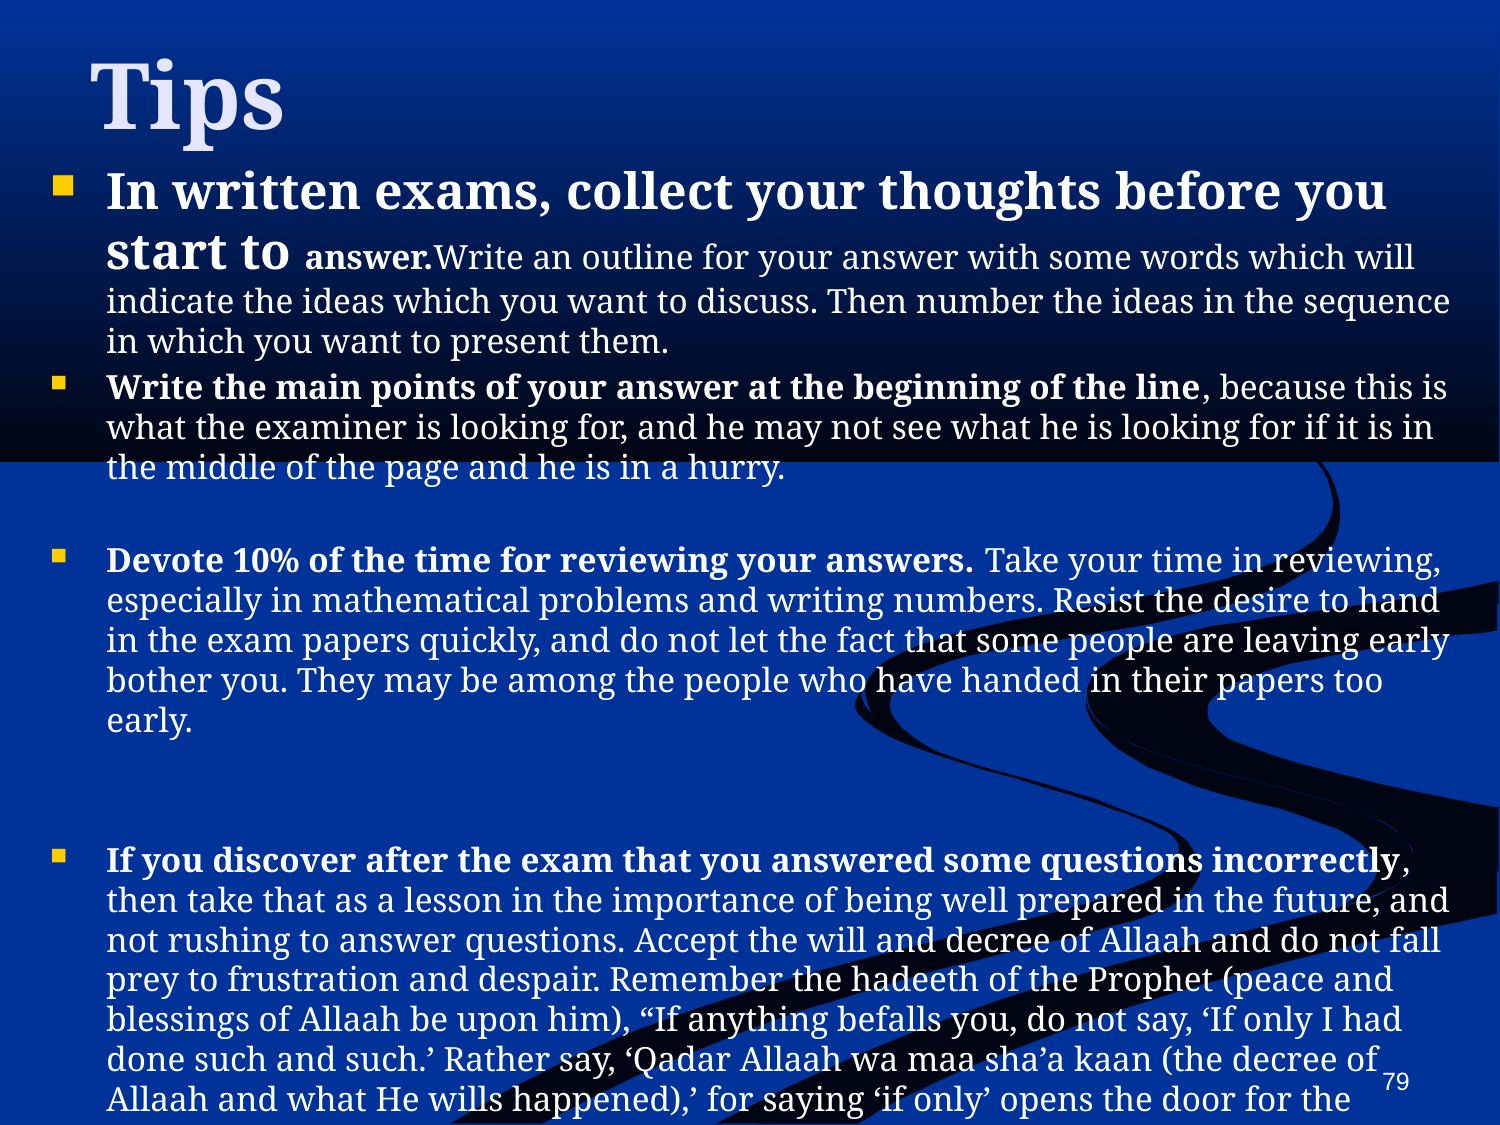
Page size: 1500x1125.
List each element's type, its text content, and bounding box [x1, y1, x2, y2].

slide_number 79 [1074, 1025, 1425, 1104]
title Tips [75, 45, 1425, 141]
list In written exams, collect your thoughts before you start to answer.Write an outline for your answer with some words which will indicate the ideas which you want to discuss. Then number the ideas in the sequence in which you want to present them. Write the main points of your answer at the beginning of the line, because this is what the examiner is looking for, and he may not see what he is looking for if it is in the middle of the page and he is in a hurry. Devote 10% of the time for reviewing your answers. Take your time in reviewing, especially in mathematical problems and writing numbers. Resist the desire to hand in the exam papers quickly, and do not let the fact that some people are leaving early bother you. They may be among the people who have handed in their papers too early. If you discover after the exam that you answered some questions incorrectly, then take that as a lesson in the importance of being well prepared in the future, and not rushing to answer questions. Accept the will and decree of Allaah and do not fall prey to frustration and despair. Remember the hadeeth of the Prophet (peace and blessings of Allaah be upon him), “If anything befalls you, do not say, ‘If only I had done such and such.’ Rather say, ‘Qadar Allaah wa maa sha’a kaan (the decree of Allaah and what He wills happened),’ for saying ‘if only’ opens the door for the Shaytaan.” (Saheeh Muslim, and the first part of this hadeeth was mentioned above). [35, 152, 1477, 1090]
